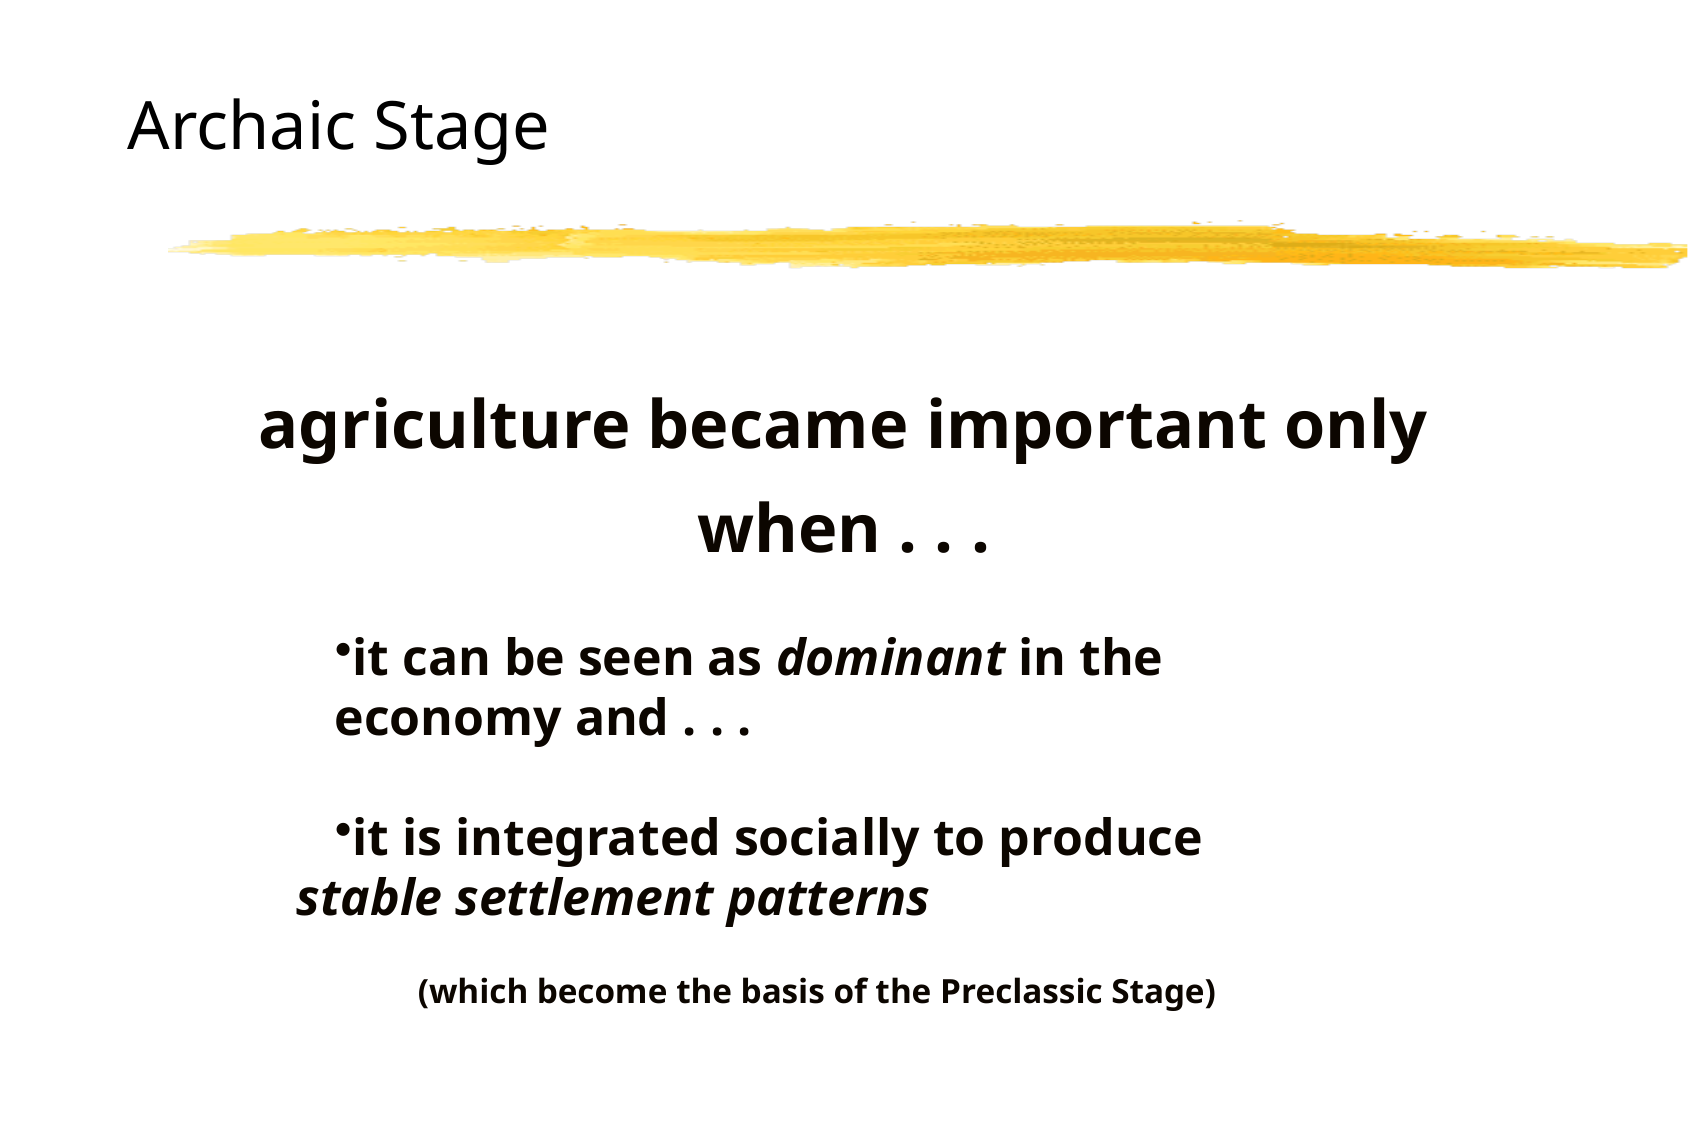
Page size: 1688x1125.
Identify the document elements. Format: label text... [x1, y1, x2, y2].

picture [168, 215, 1688, 279]
text_box agriculture became important only when . . . it can be seen as dominant in the economy and . . . it is integrated socially to produce stable settlement patterns (which become the basis of the Preclassic Stage) [243, 350, 1444, 1018]
title Archaic Stage [112, 0, 1588, 171]
